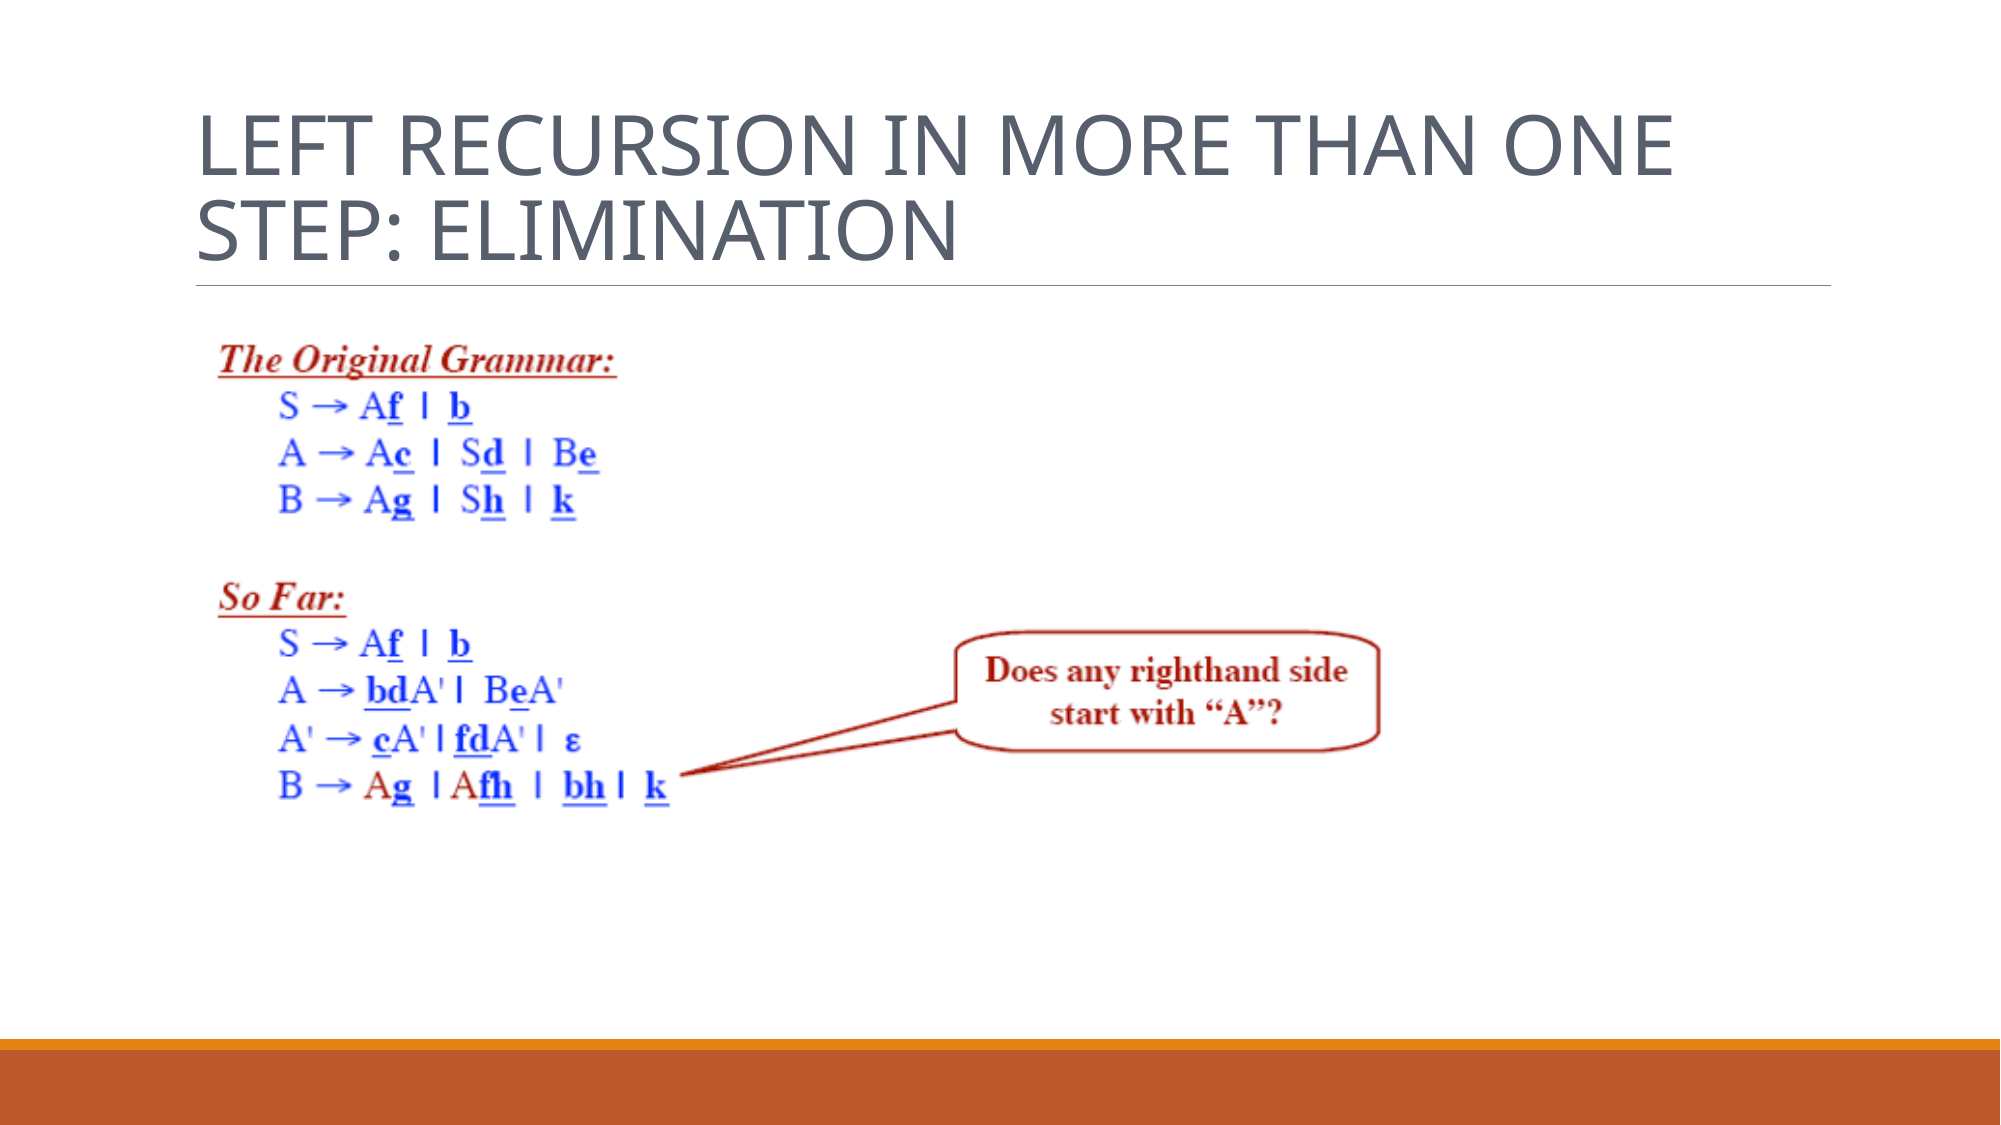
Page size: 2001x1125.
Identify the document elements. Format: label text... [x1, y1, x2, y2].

title Left Recursion in More Than One Step: Elimination [180, 47, 1830, 285]
picture [198, 329, 1405, 830]
